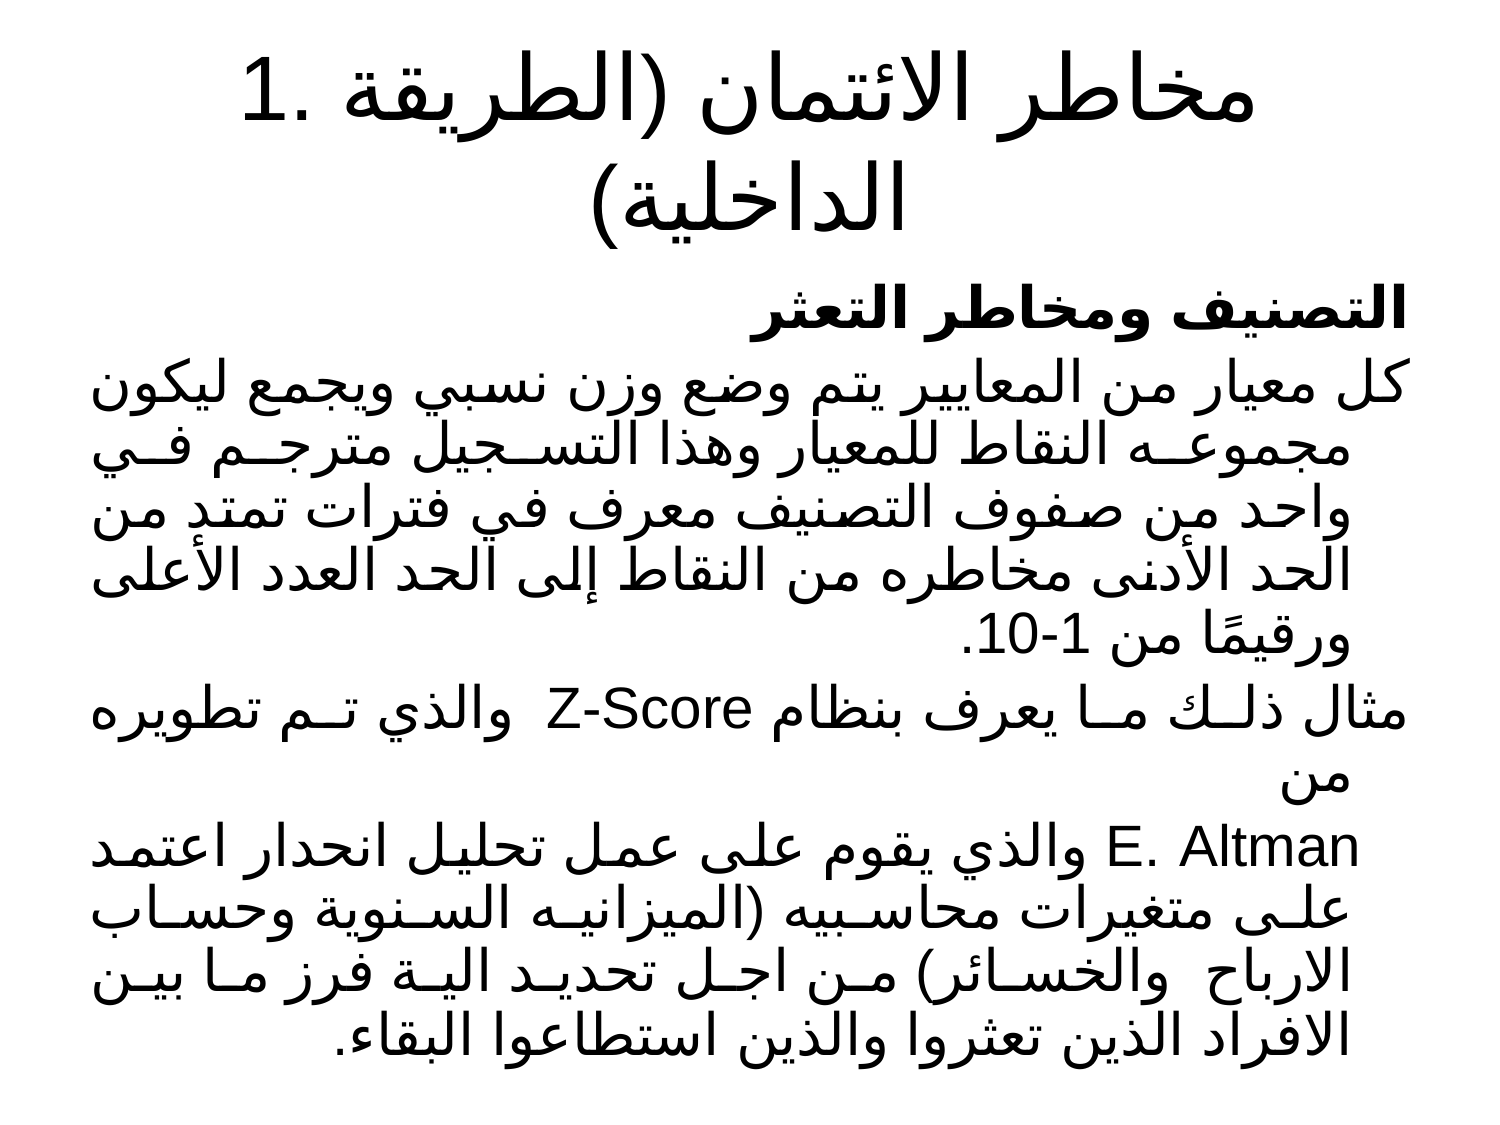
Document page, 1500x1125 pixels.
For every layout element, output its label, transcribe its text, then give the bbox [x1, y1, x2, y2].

list التصنيف ومخاطر التعثر كل معيار من المعايير يتم وضع وزن نسبي ويجمع ليكون مجموعه النقاط للمعيار وهذا التسجيل مترجم في واحد من صفوف التصنيف معرف في فترات تمتد من الحد الأدنى مخاطره من النقاط إلى الحد العدد الأعلى ورقيمًا من 1-10. مثال ذلك ما يعرف بنظام Z-Score والذي تم تطويره من E. Altman والذي يقوم على عمل تحليل انحدار اعتمد على متغيرات محاسبيه (الميزانيه السنوية وحساب الارباح والخسائر) من اجل تحديد الية فرز ما بين الافراد الذين تعثروا والذين استطاعوا البقاء. [74, 262, 1426, 1006]
title 1. مخاطر الائتمان (الطريقة الداخلية) [74, 44, 1426, 233]
